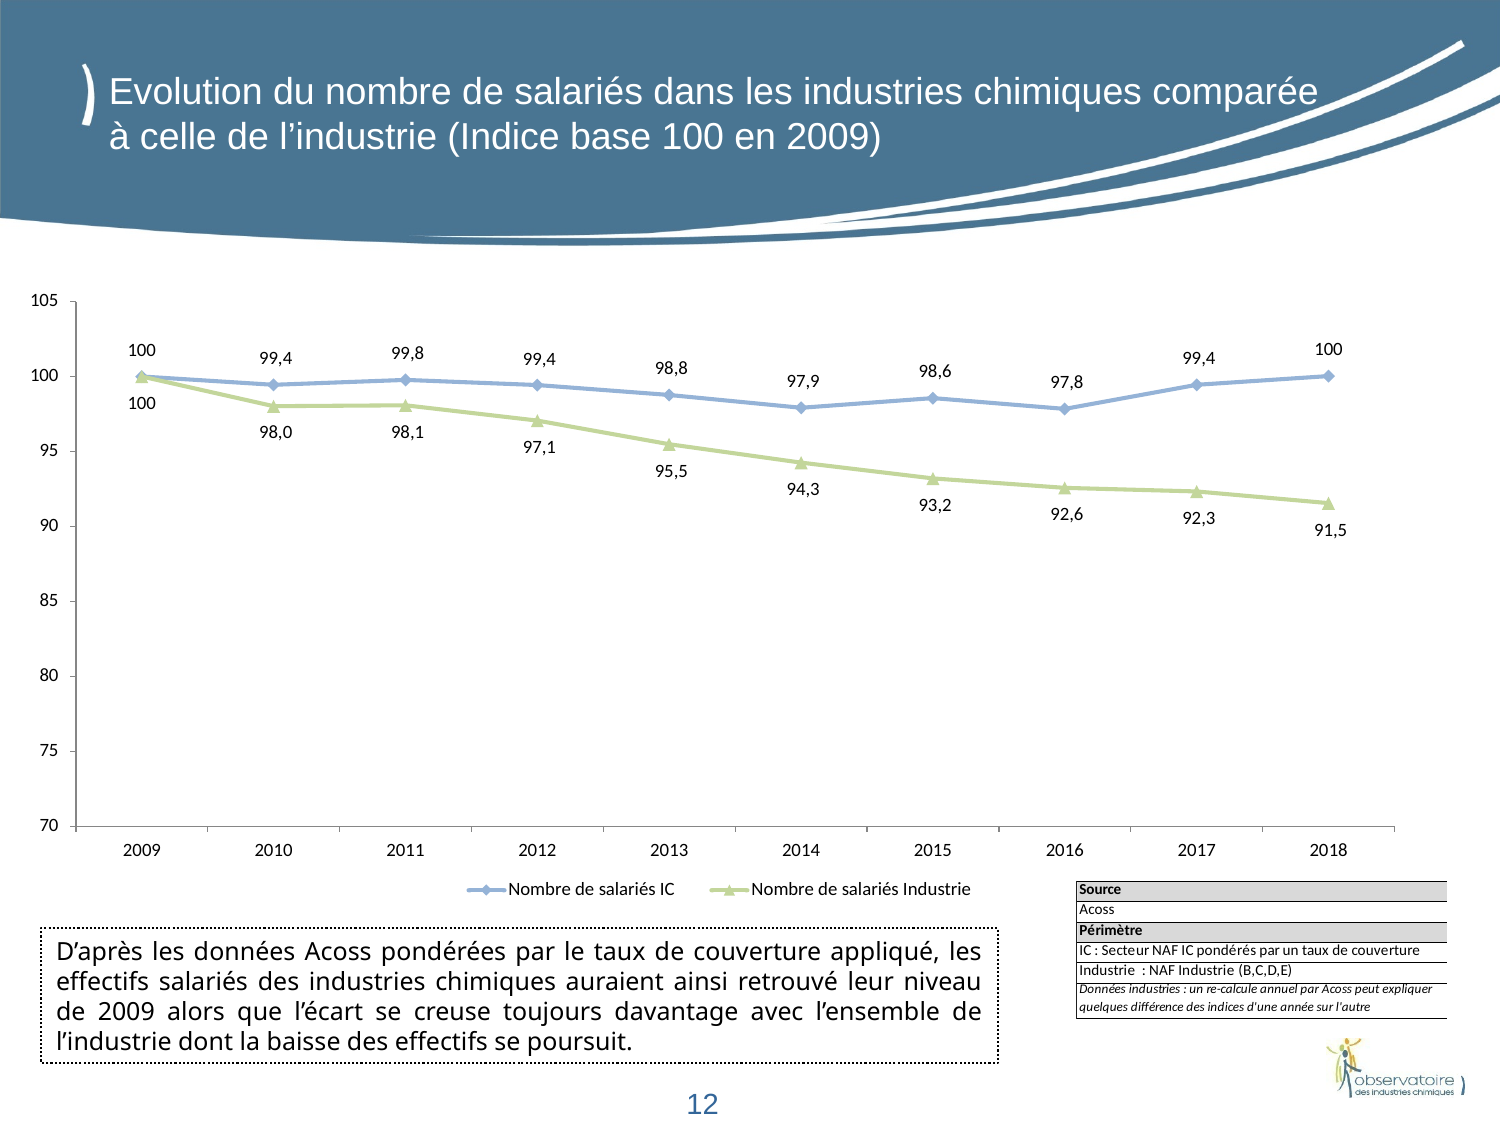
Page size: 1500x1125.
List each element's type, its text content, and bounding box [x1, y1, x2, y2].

picture [1456, 1073, 1468, 1097]
picture [0, 0, 1500, 1020]
text_box D’après les données Acoss pondérées par le taux de couverture appliqué, les effectifs salariés des industries chimiques auraient ainsi retrouvé leur niveau de 2009 alors que l’écart se creuse toujours davantage avec l’ensemble de l’industrie dont la baisse des effectifs se poursuit. [39, 926, 1000, 1065]
text_box Evolution du nombre de salariés dans les industries chimiques comparée à celle de l’industrie (Indice base 100 en 2009) [94, 60, 1359, 165]
picture [1326, 1038, 1454, 1098]
footer 12 [655, 1077, 750, 1125]
